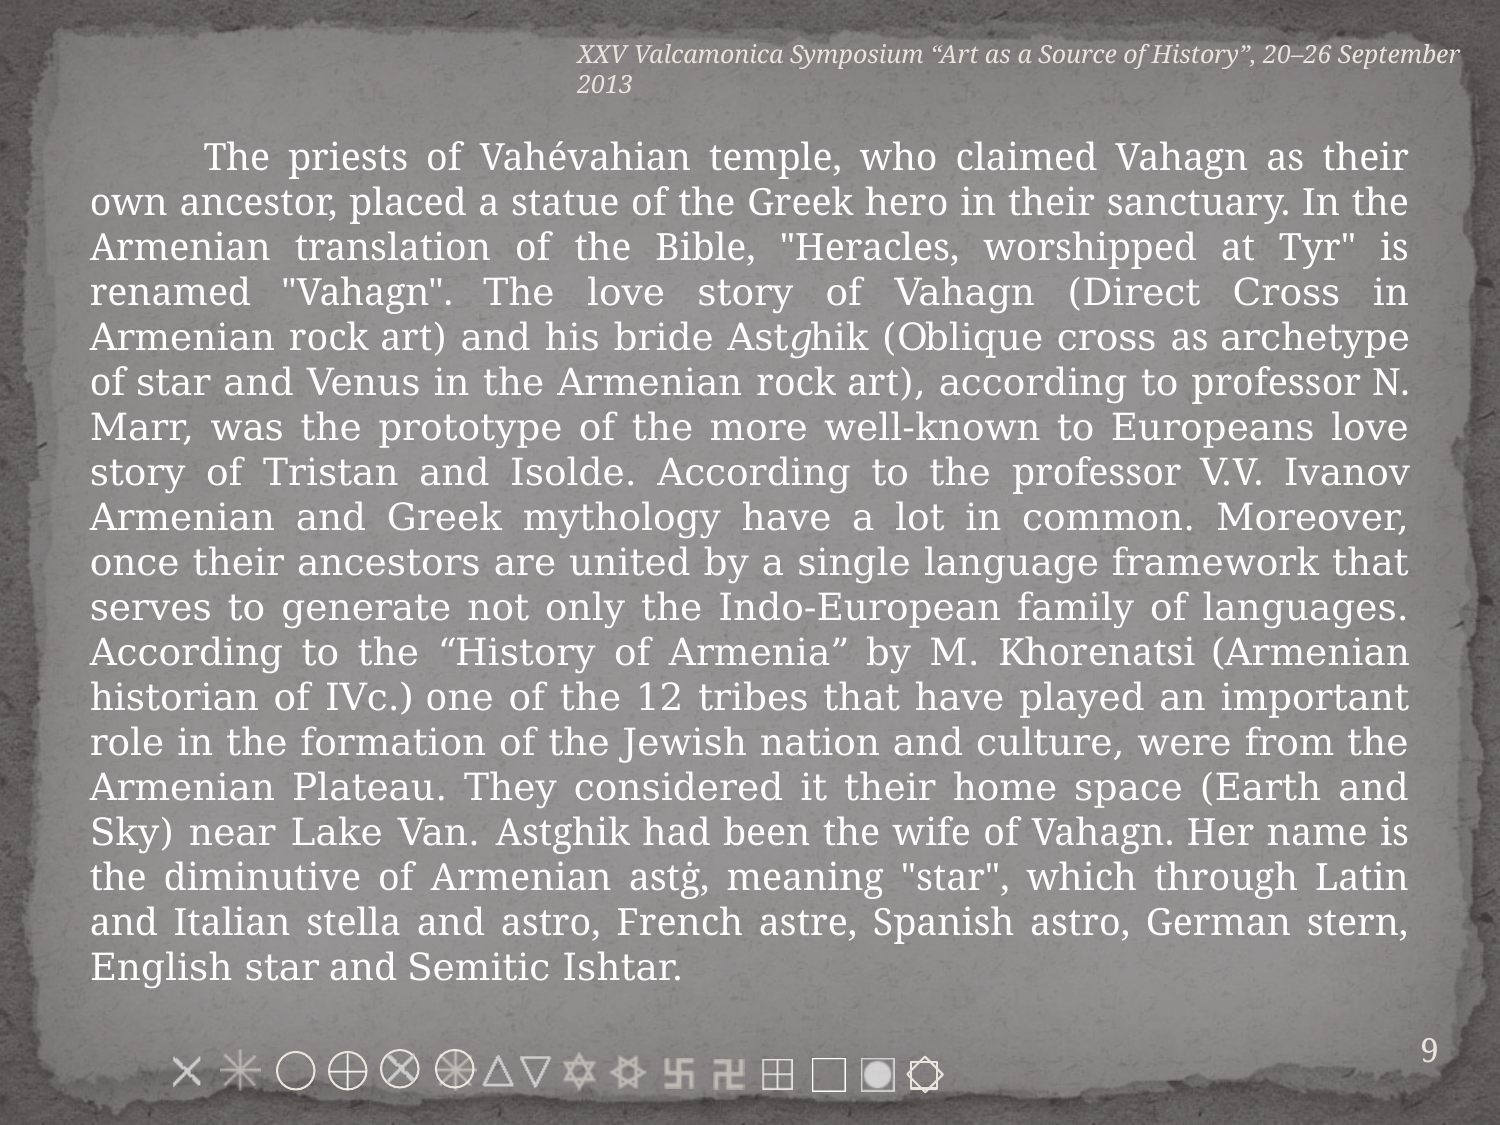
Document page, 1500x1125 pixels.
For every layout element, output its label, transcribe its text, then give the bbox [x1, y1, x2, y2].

list The priests of Vahévahian temple, who claimed Vahagn as their own ancestor, placed a statue of the Greek hero in their sanctuary. In the Armenian translation of the Bible, "Heracles, worshipped at Tyr" is renamed "Vahagn". The love story of Vahagn (Direct Cross in Armenian rock art) and his bride Astghik (Oblique cross as archetype of star and Venus in the Armenian rock art), according to professor N. Marr, was the prototype of the more well-known to Europeans love story of Tristan and Isolde. According to the professor V.V. Ivanov Armenian and Greek mythology have a lot in common. Moreover, once their ancestors are united by a single language framework that serves to generate not only the Indo-European family of languages. According to the “History of Armenia” by M. Khorenatsi (Armenian historian of IVc.) one of the 12 tribes that have played an important role in the formation of the Jewish nation and culture, were from the Armenian Plateau. They considered it their home space (Earth and Sky) near Lake Van. Astghik had been the wife of Vahagn. Her name is the diminutive of Armenian astġ, meaning "star", which through Latin and Italian stella and astro, French astre, Spanish astro, German stern, English star and Semitic Ishtar. [75, 125, 1425, 1125]
slide_number 9 [1379, 1014, 1480, 1089]
text_box XXV Valcamonica Symposium “Art as a Source of History”, 20–26 September 2013 [562, 37, 1500, 100]
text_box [168, 1050, 937, 1091]
